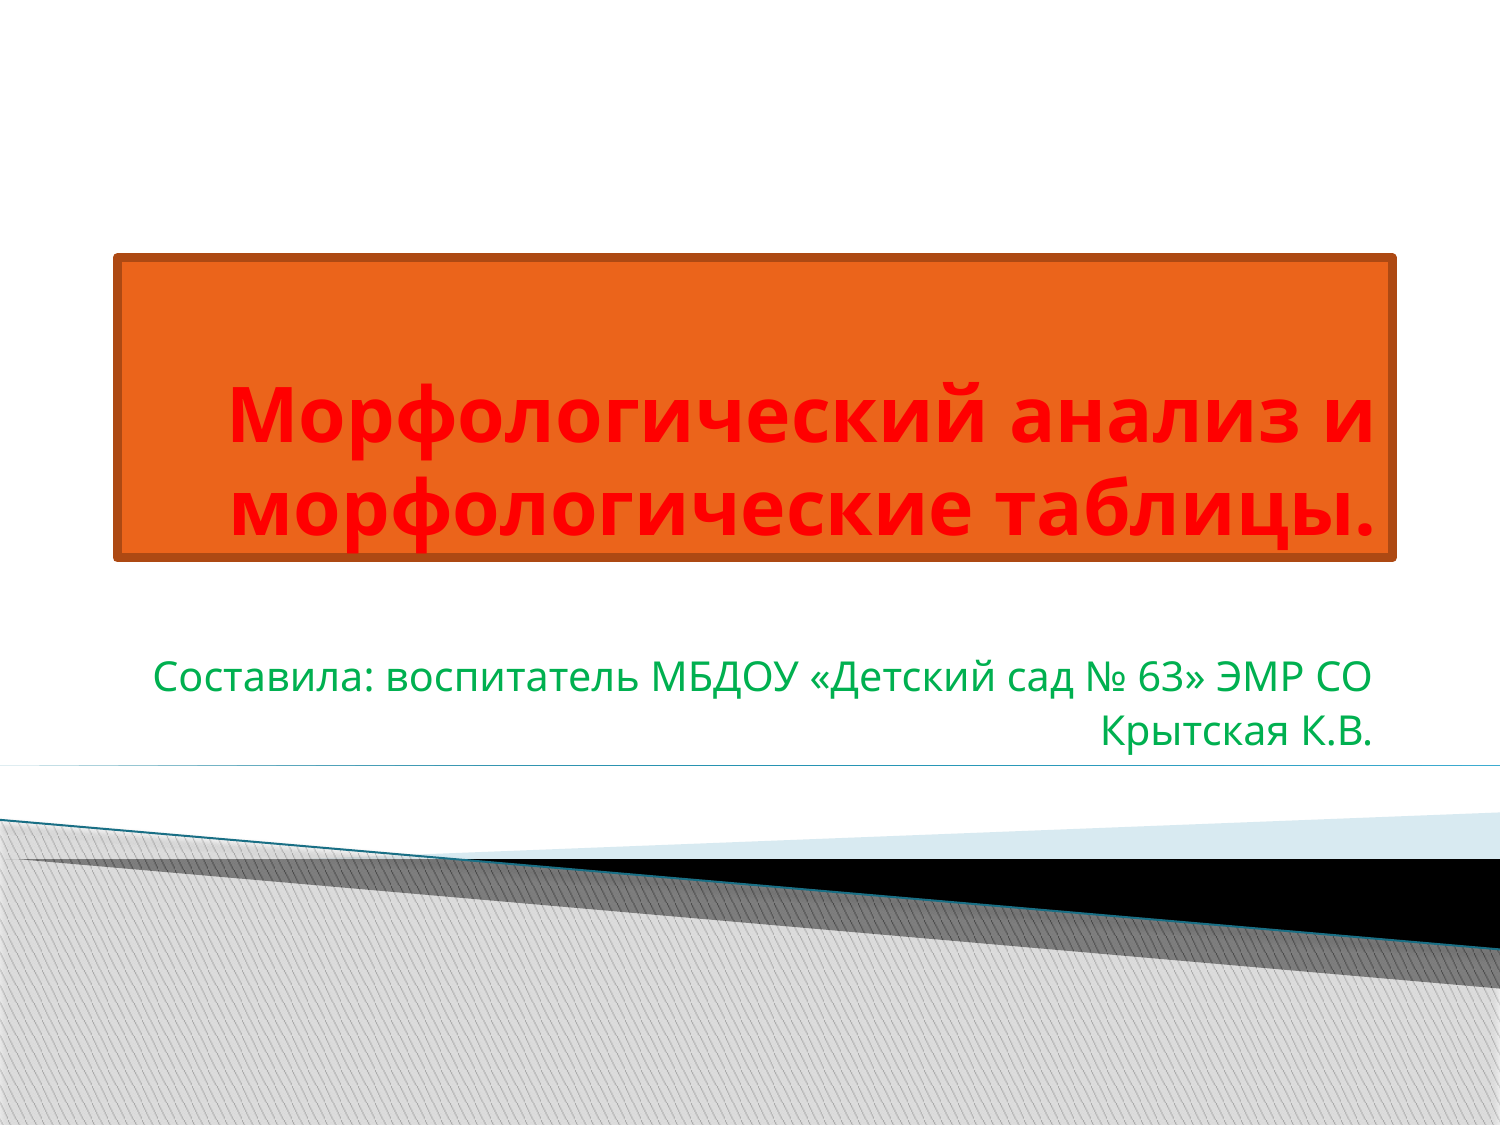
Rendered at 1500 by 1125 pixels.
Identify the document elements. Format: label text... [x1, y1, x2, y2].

subtitle Составила: воспитатель МБДОУ «Детский сад № 63» ЭМР СО Крытская К.В. [112, 592, 1388, 790]
title Морфологический анализ и морфологические таблицы. [113, 253, 1397, 562]
picture [5, 859, 1500, 989]
